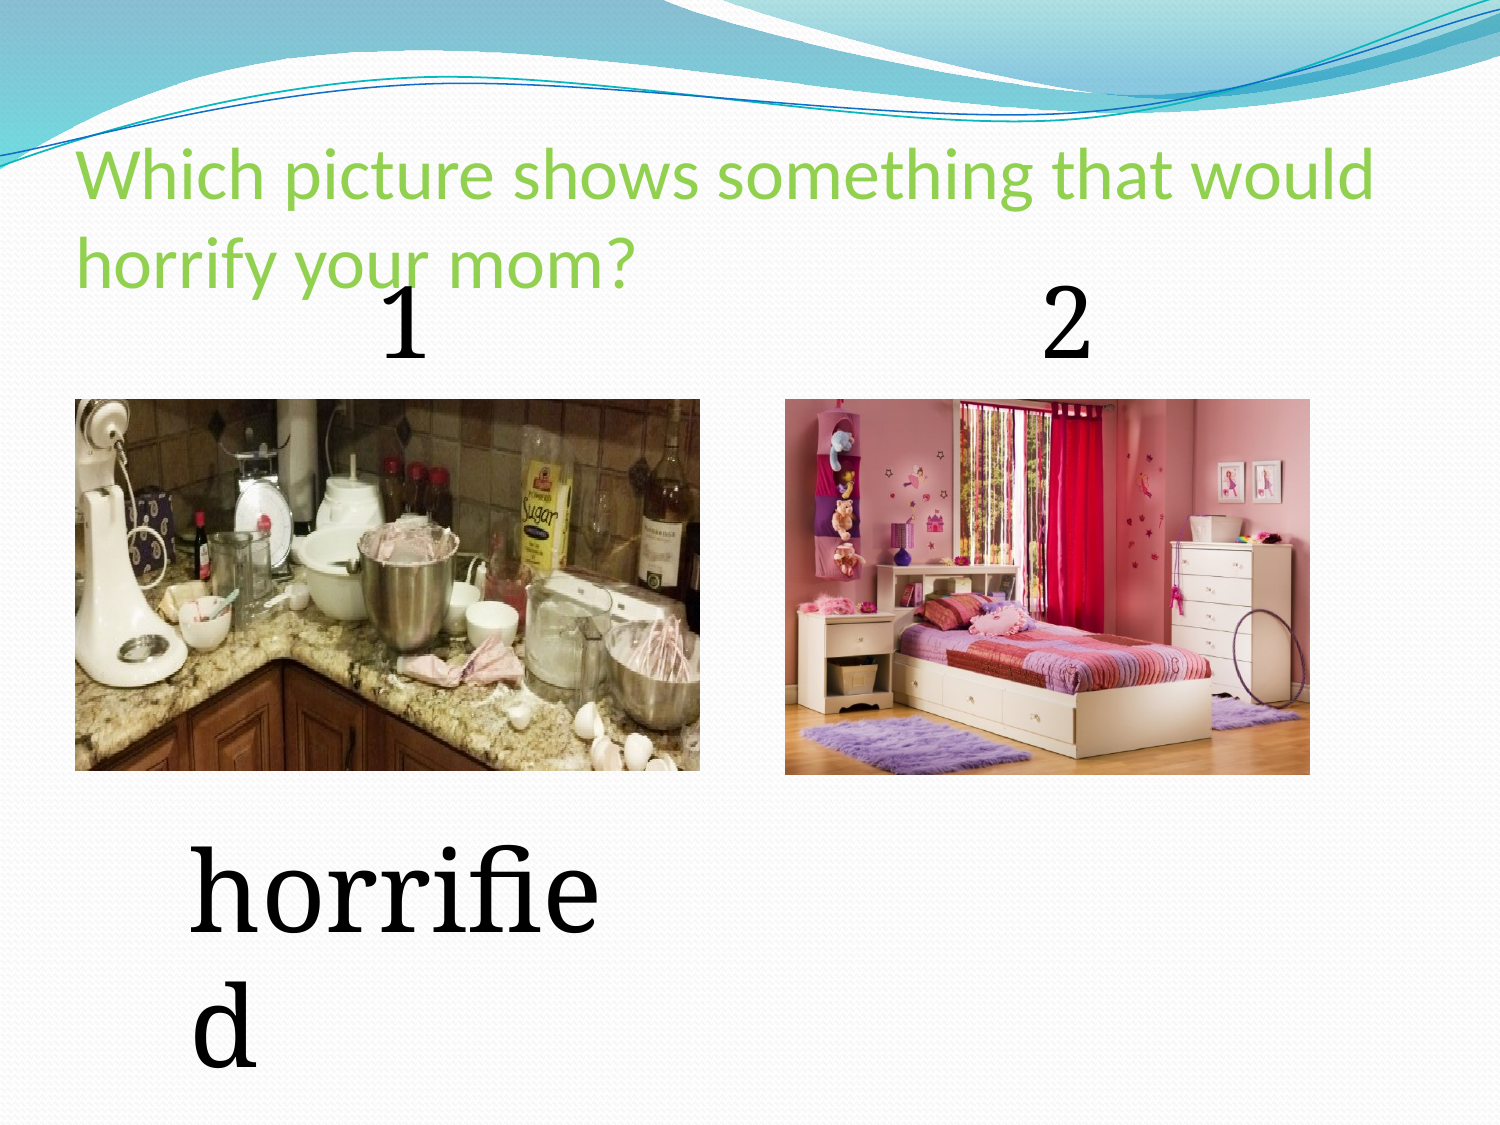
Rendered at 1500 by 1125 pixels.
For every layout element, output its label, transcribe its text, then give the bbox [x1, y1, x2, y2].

picture [784, 399, 1310, 776]
text_box 1 [362, 251, 500, 386]
picture [74, 399, 701, 771]
text_box horrified [174, 812, 638, 1098]
title Which picture shows something that would horrify your mom? [75, 115, 1425, 303]
text_box 2 [1024, 251, 1163, 386]
